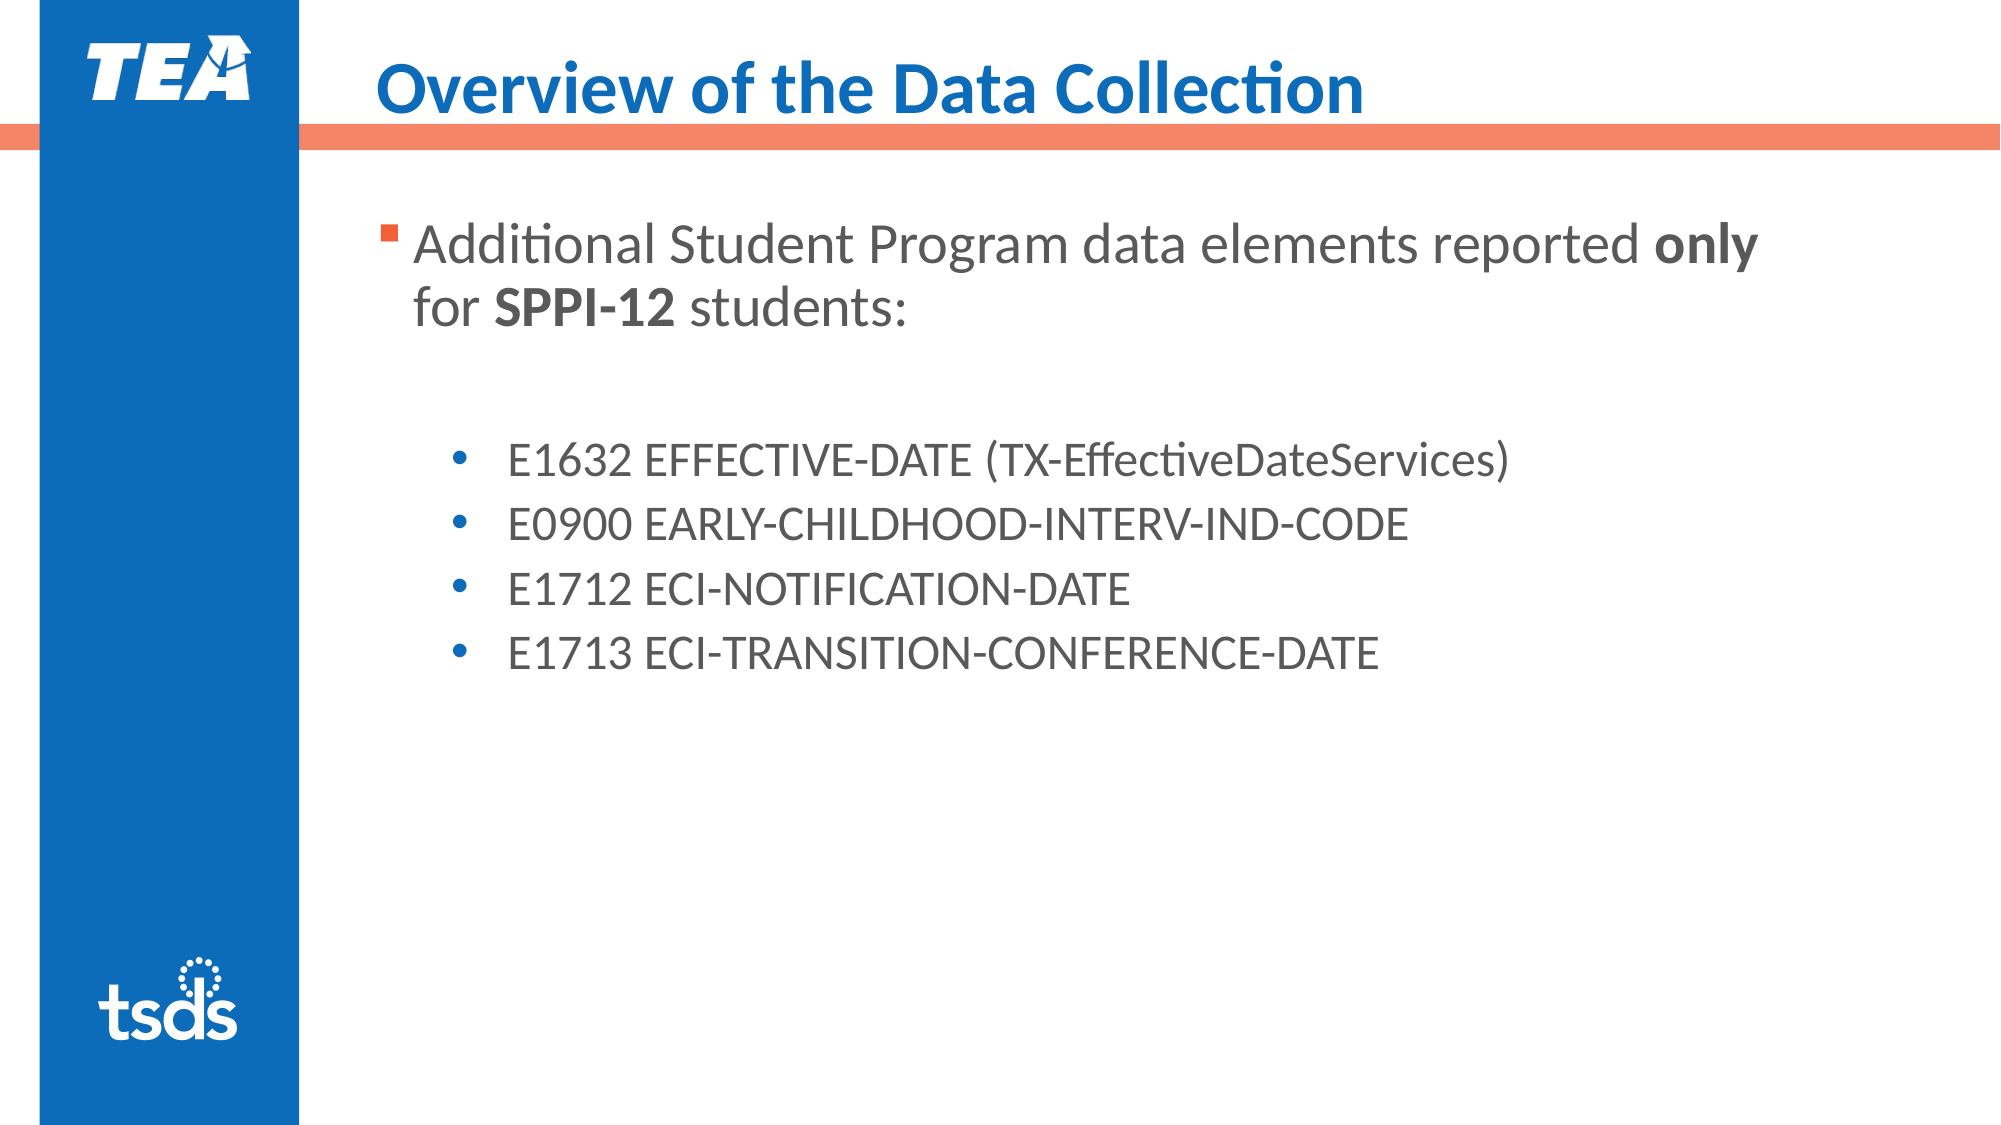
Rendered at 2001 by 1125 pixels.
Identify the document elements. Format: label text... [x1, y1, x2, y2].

picture [98, 957, 241, 1045]
title Overview of the Data Collection [361, 27, 1941, 151]
list Additional Student Program data elements reported only for SPPI-12 students: E1632 EFFECTIVE-DATE (TX-EffectiveDateServices) E0900 EARLY-CHILDHOOD-INTERV-IND-CODE E1712 ECI-NOTIFICATION-DATE E1713 ECI-TRANSITION-CONFERENCE-DATE [361, 205, 1777, 920]
picture [86, 34, 251, 100]
